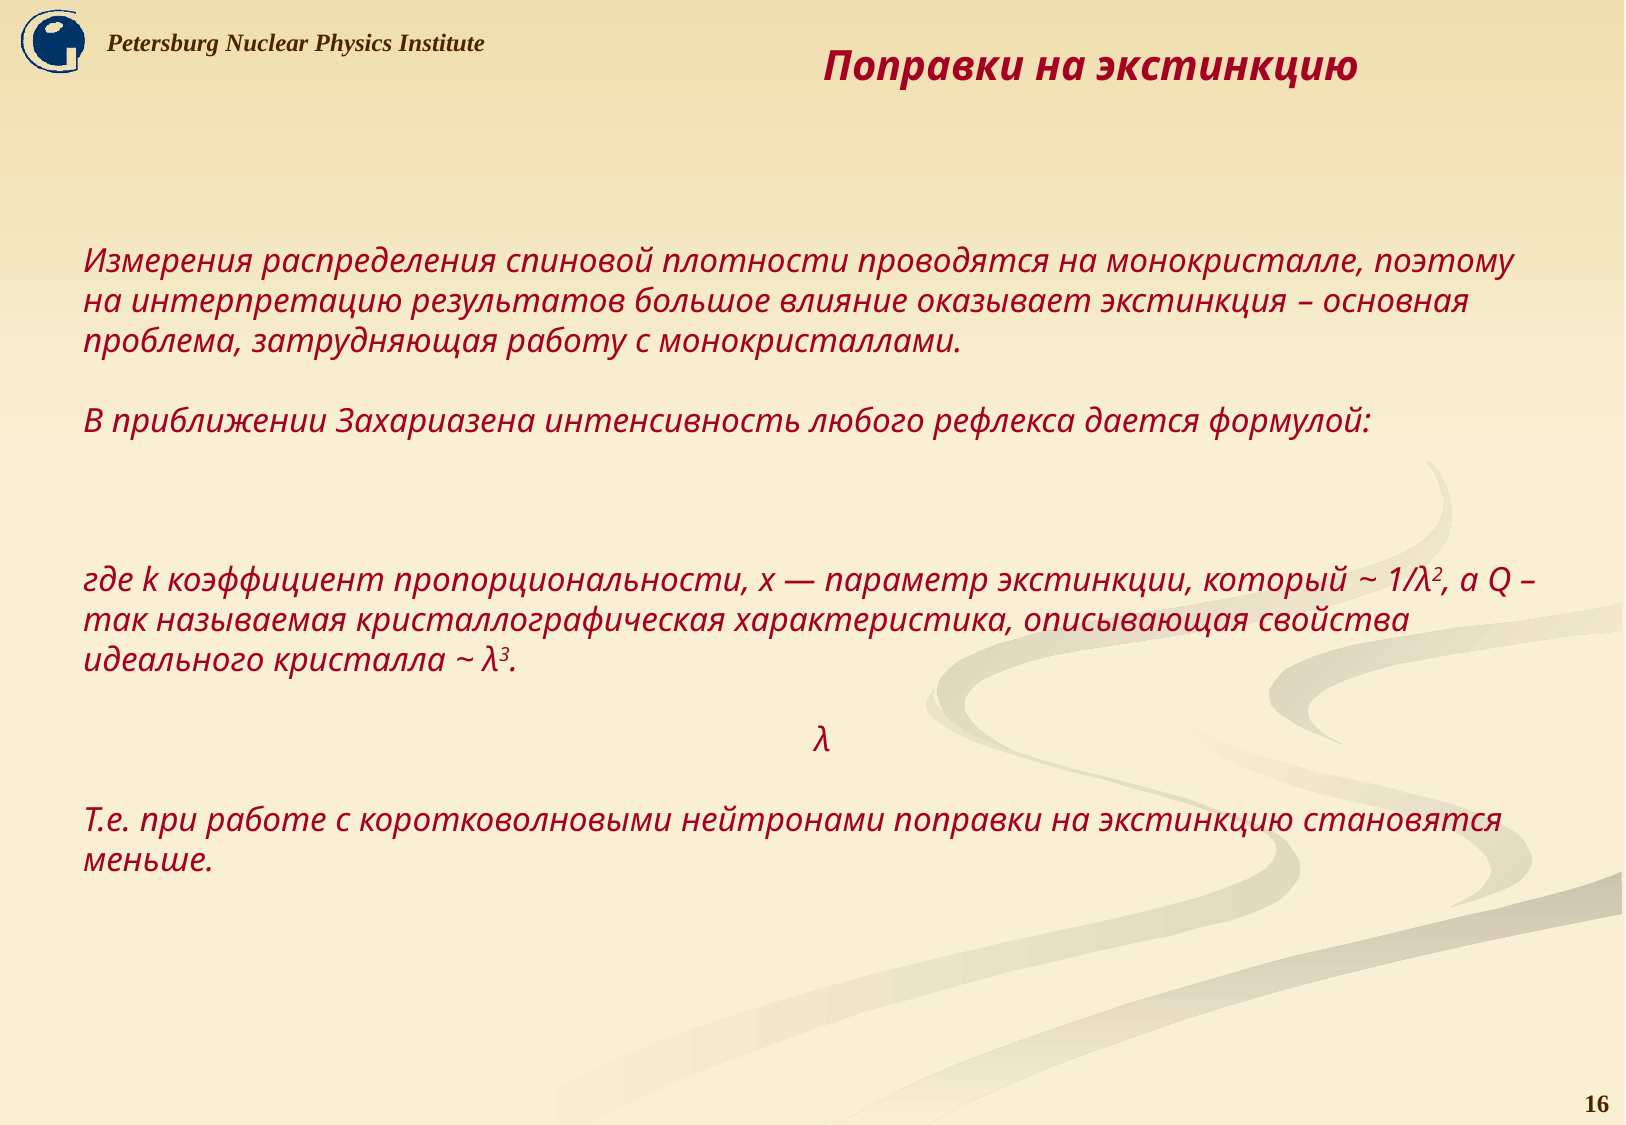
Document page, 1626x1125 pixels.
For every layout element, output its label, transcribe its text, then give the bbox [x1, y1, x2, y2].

picture [21, 7, 89, 78]
slide_number 16 [1245, 1046, 1625, 1125]
title Поправки на экстинкцию [655, 30, 1528, 102]
